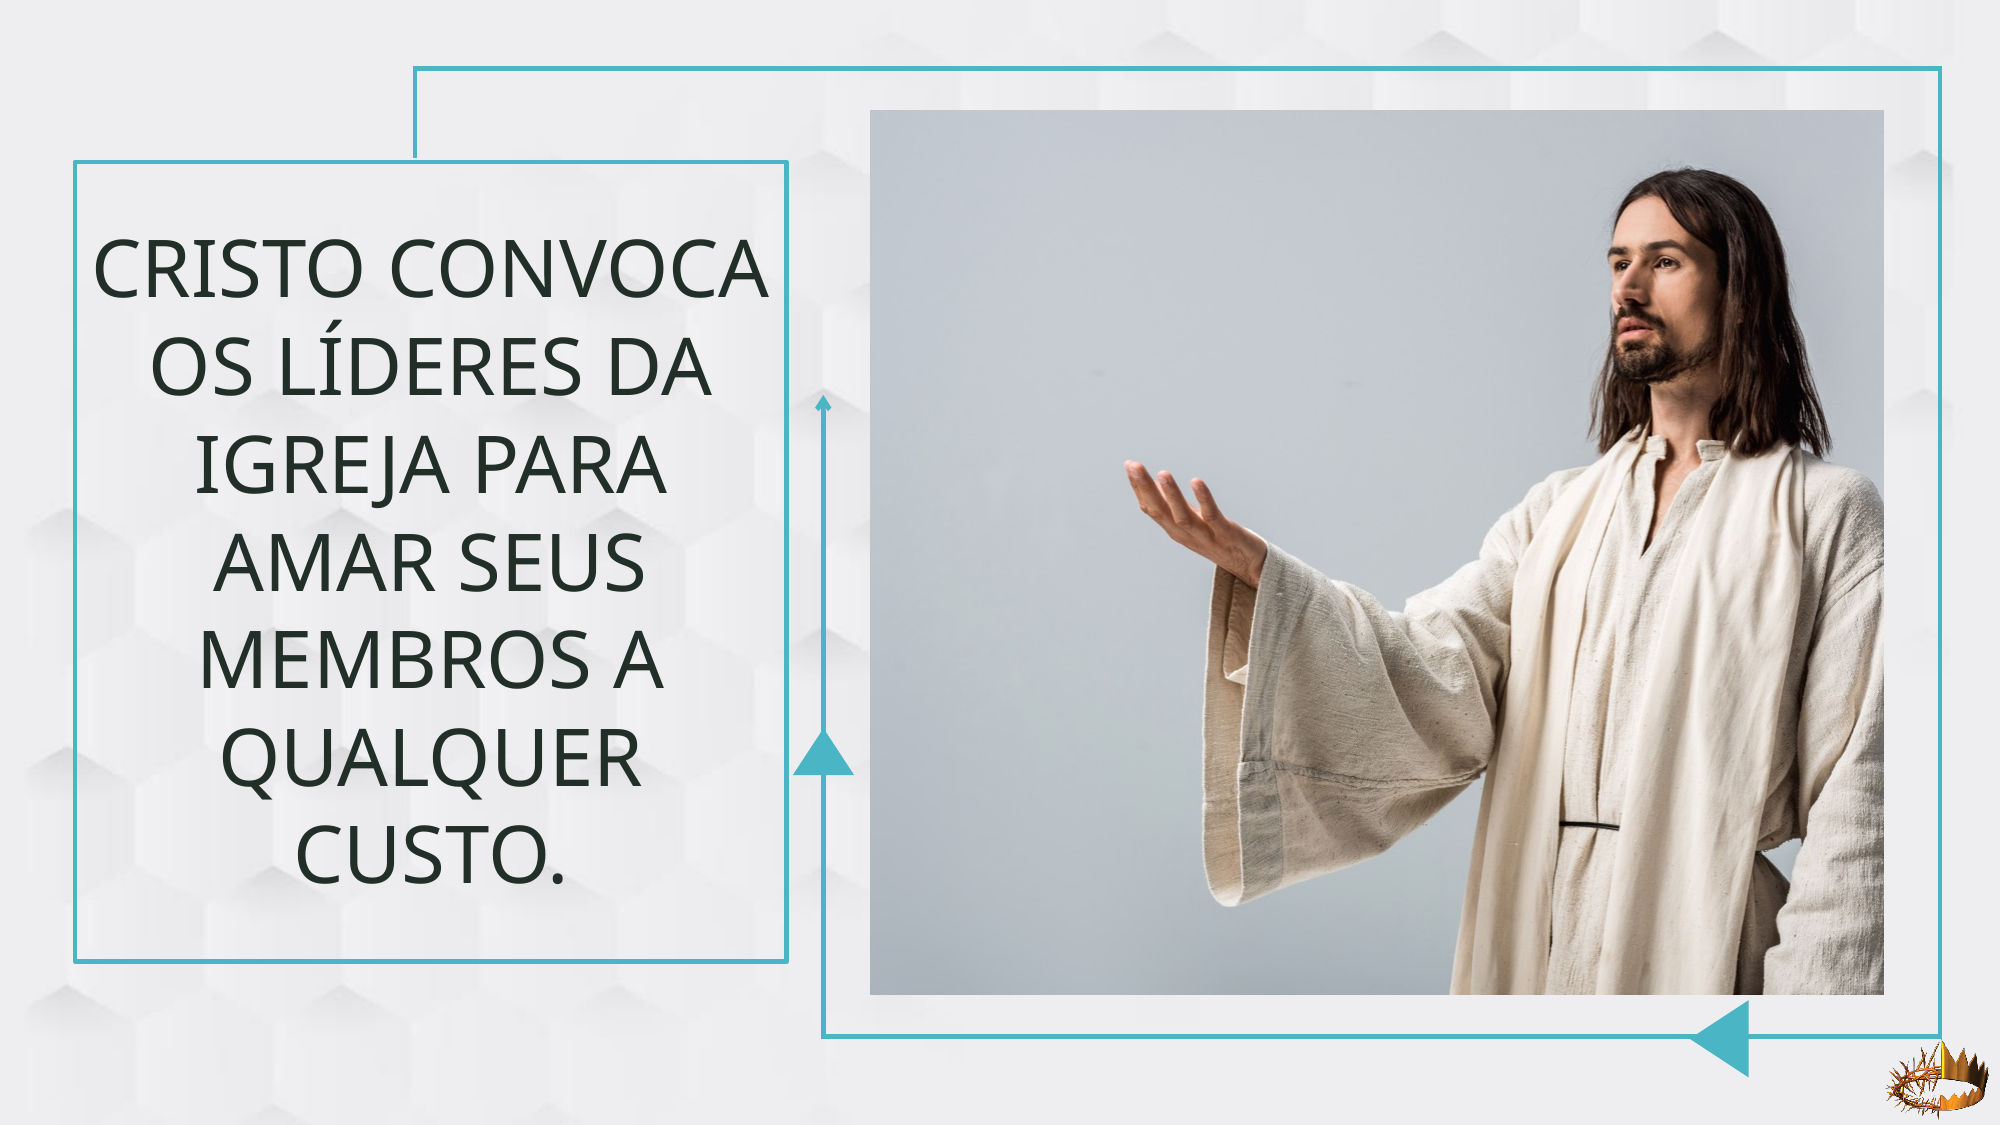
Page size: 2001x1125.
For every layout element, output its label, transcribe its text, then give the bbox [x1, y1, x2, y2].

picture [0, 0, 2000, 1125]
title Cristo convoca os líderes da igreja para amar seus membros a qualquer custo. [73, 160, 789, 964]
